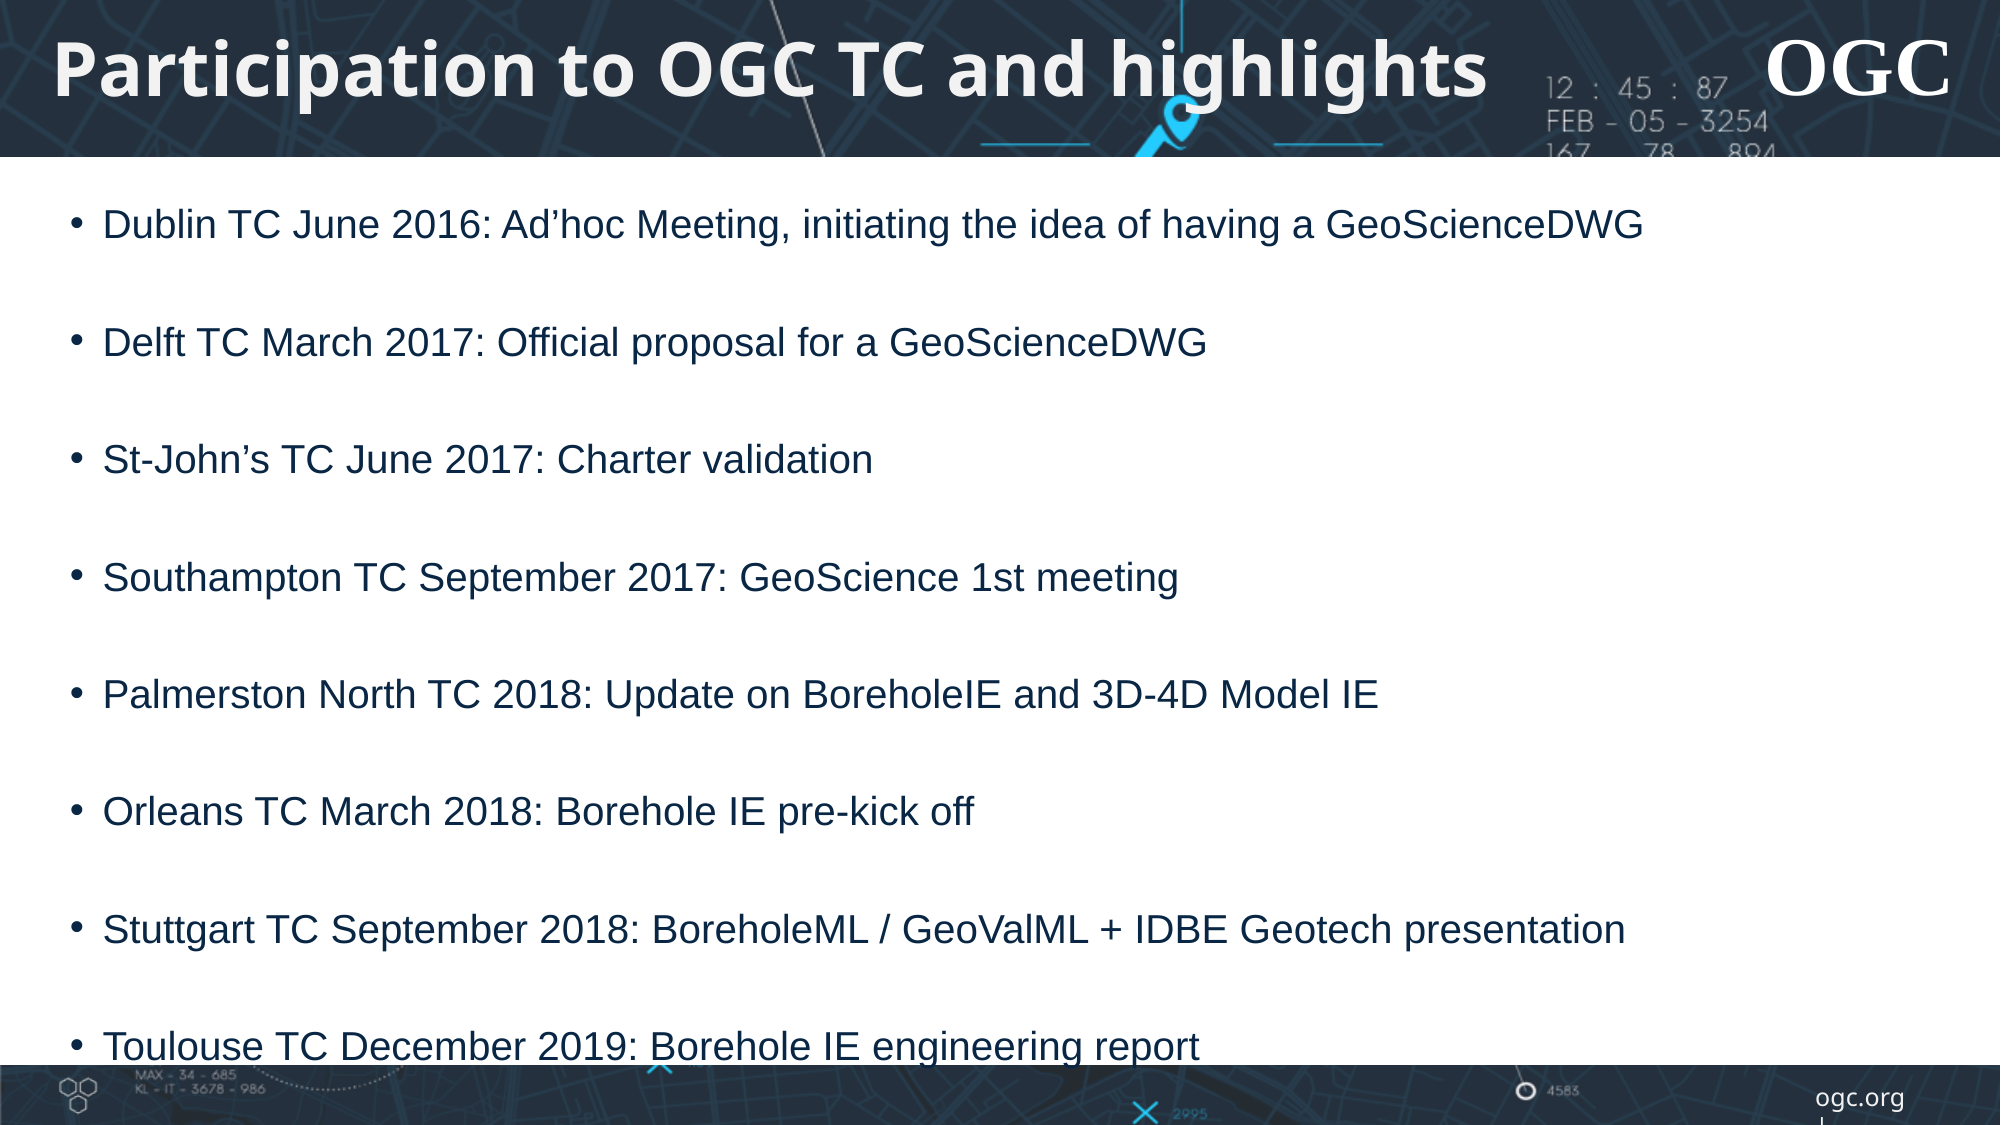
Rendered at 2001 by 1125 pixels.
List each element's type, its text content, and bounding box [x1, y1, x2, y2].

picture [51, 1069, 106, 1123]
title Participation to OGC TC and highlights [36, 9, 1762, 135]
list Dublin TC June 2016: Ad’hoc Meeting, initiating the idea of having a GeoScienceDWG Delft TC March 2017: Official proposal for a GeoScienceDWG St-John’s TC June 2017: Charter validation Southampton TC September 2017: GeoScience 1st meeting Palmerston North TC 2018: Update on BoreholeIE and 3D-4D Model IE Orleans TC March 2018: Borehole IE pre-kick off Stuttgart TC September 2018: BoreholeML / GeoValML + IDBE Geotech presentation Toulouse TC December 2019: Borehole IE engineering report [54, 190, 2000, 1081]
